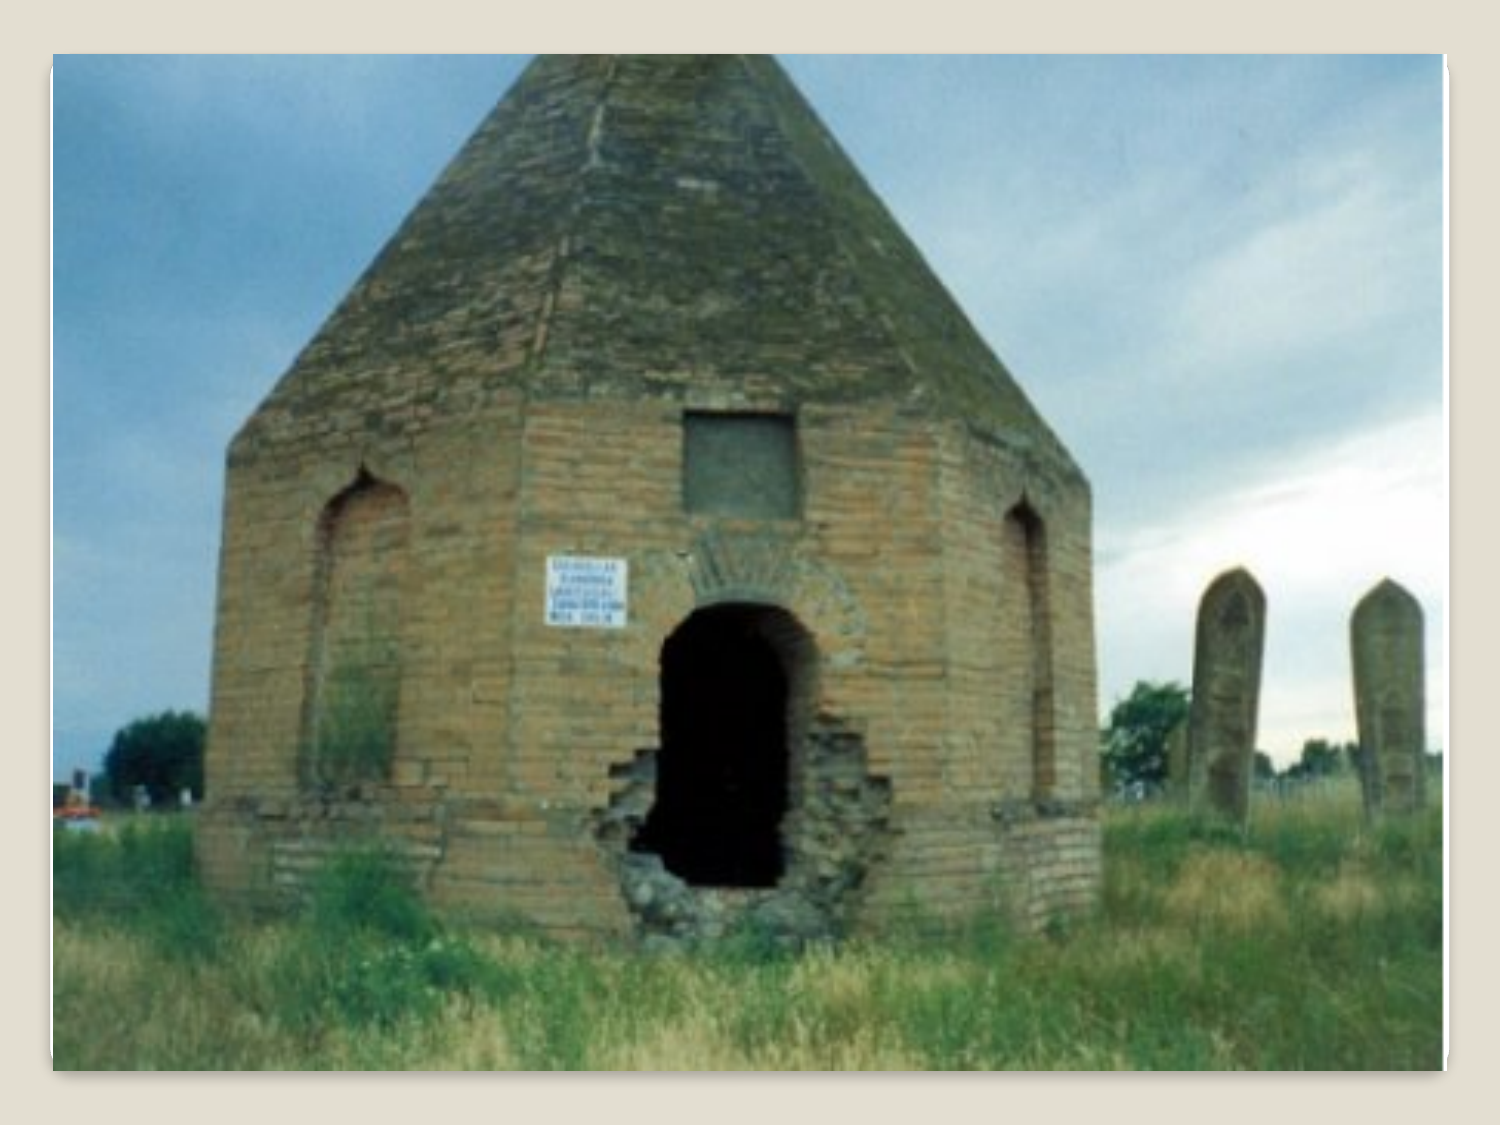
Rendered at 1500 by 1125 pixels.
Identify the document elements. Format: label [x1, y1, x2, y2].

picture [52, 54, 1448, 1071]
